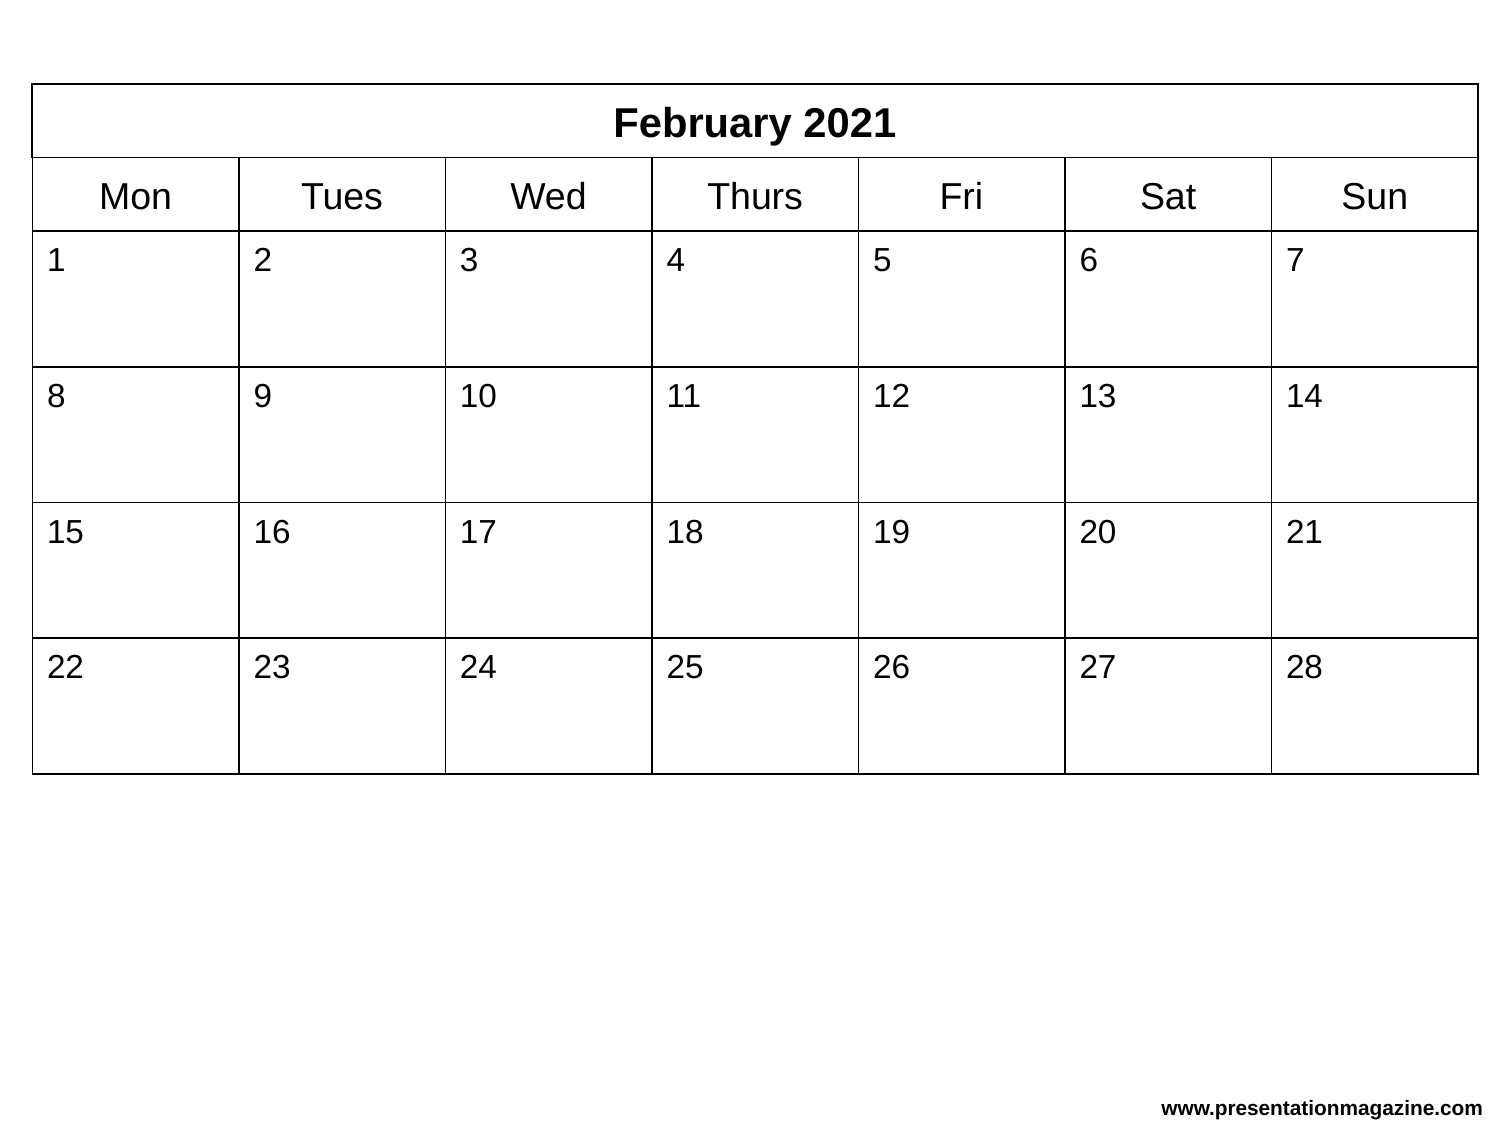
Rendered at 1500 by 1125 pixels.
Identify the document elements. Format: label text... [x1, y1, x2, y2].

text_box 1 [32, 231, 239, 367]
text_box Sat [1065, 158, 1272, 231]
text_box 24 [446, 639, 652, 774]
text_box 20 [1065, 503, 1272, 639]
text_box 5 [859, 231, 1065, 367]
text_box 11 [652, 367, 859, 503]
text_box 19 [859, 503, 1065, 639]
text_box 26 [859, 639, 1065, 774]
text_box Sun [1272, 158, 1478, 231]
text_box 17 [446, 503, 652, 639]
text_box Wed [446, 158, 652, 231]
text_box Fri [859, 158, 1065, 231]
text_box 14 [1272, 367, 1478, 503]
text_box 21 [1272, 503, 1478, 639]
text_box Tues [239, 158, 446, 231]
text_box 3 [446, 231, 652, 367]
text_box February 2021 [32, 83, 1478, 158]
text_box Thurs [652, 158, 859, 231]
text_box 23 [239, 639, 446, 774]
text_box 12 [859, 367, 1065, 503]
text_box 13 [1065, 367, 1272, 503]
text_box 10 [446, 367, 652, 503]
text_box 9 [239, 367, 446, 503]
text_box 28 [1272, 639, 1478, 774]
text_box 18 [652, 503, 859, 639]
text_box 15 [32, 503, 239, 639]
text_box 27 [1065, 639, 1272, 774]
text_box 8 [32, 367, 239, 503]
text_box 7 [1272, 231, 1478, 367]
text_box 16 [239, 503, 446, 639]
text_box Mon [32, 158, 239, 231]
text_box 4 [652, 231, 859, 367]
text_box 25 [652, 639, 859, 774]
text_box 2 [239, 231, 446, 367]
text_box 6 [1065, 231, 1272, 367]
text_box 22 [32, 639, 239, 774]
